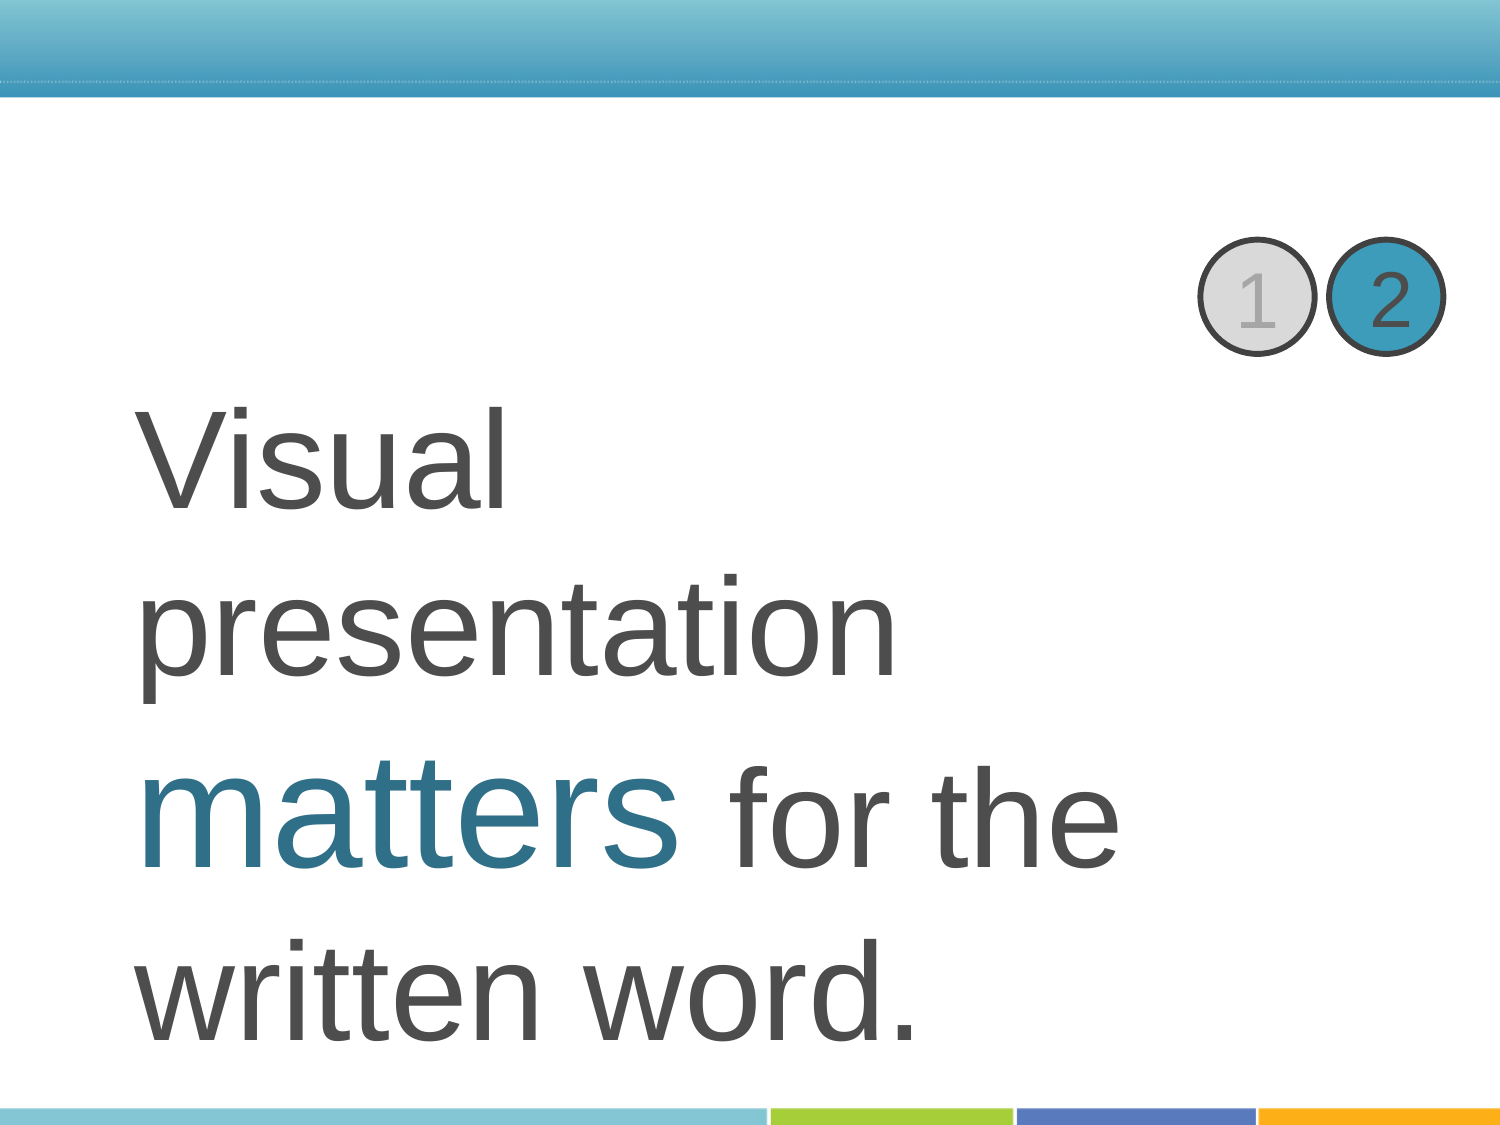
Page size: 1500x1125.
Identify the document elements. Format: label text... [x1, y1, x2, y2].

text_box Visual presentation matters for the written word. [120, 360, 1288, 1064]
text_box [1328, 239, 1444, 355]
picture [0, 0, 1500, 1125]
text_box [1200, 239, 1315, 355]
